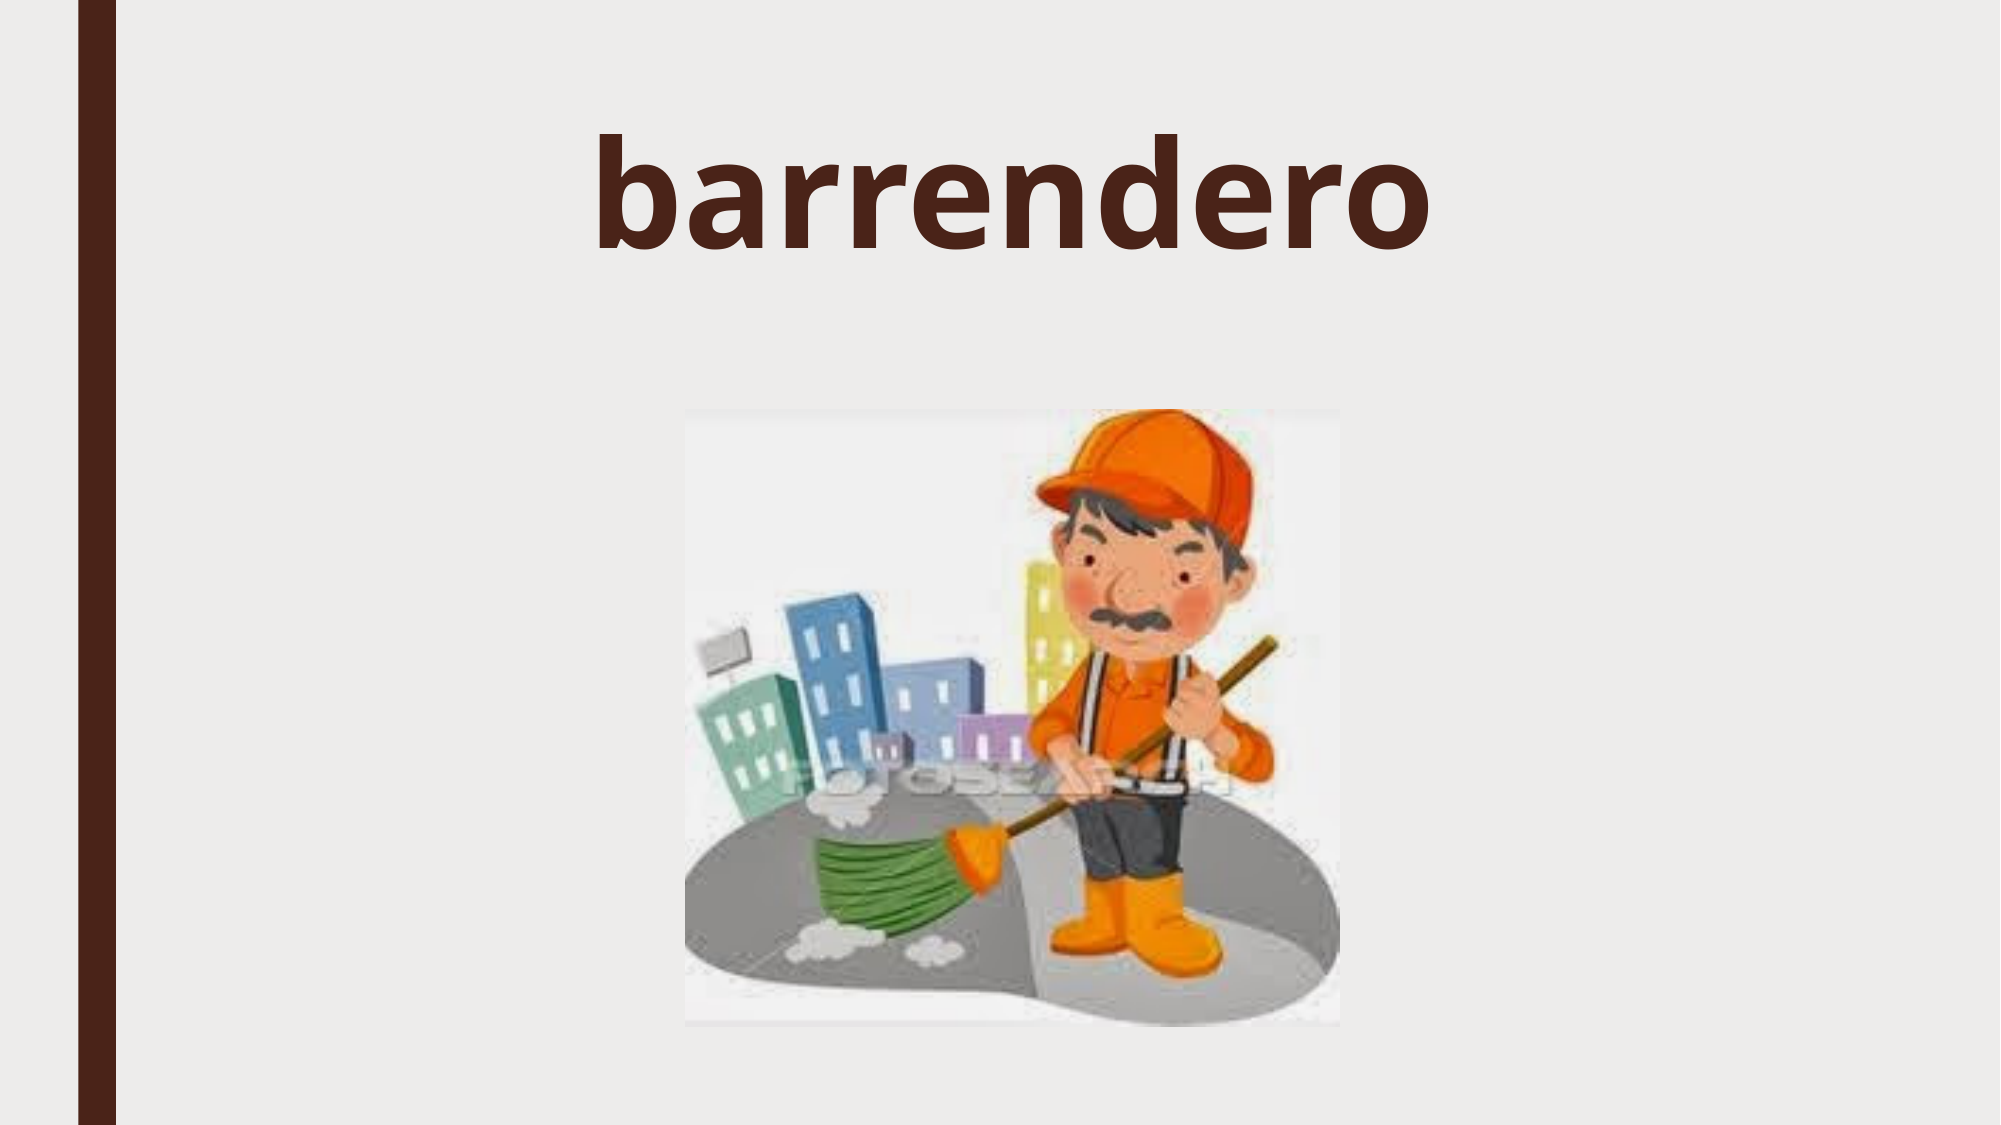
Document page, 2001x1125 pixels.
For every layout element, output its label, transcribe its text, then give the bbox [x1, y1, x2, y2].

picture [685, 409, 1340, 1027]
title barrendero [225, 112, 1800, 357]
